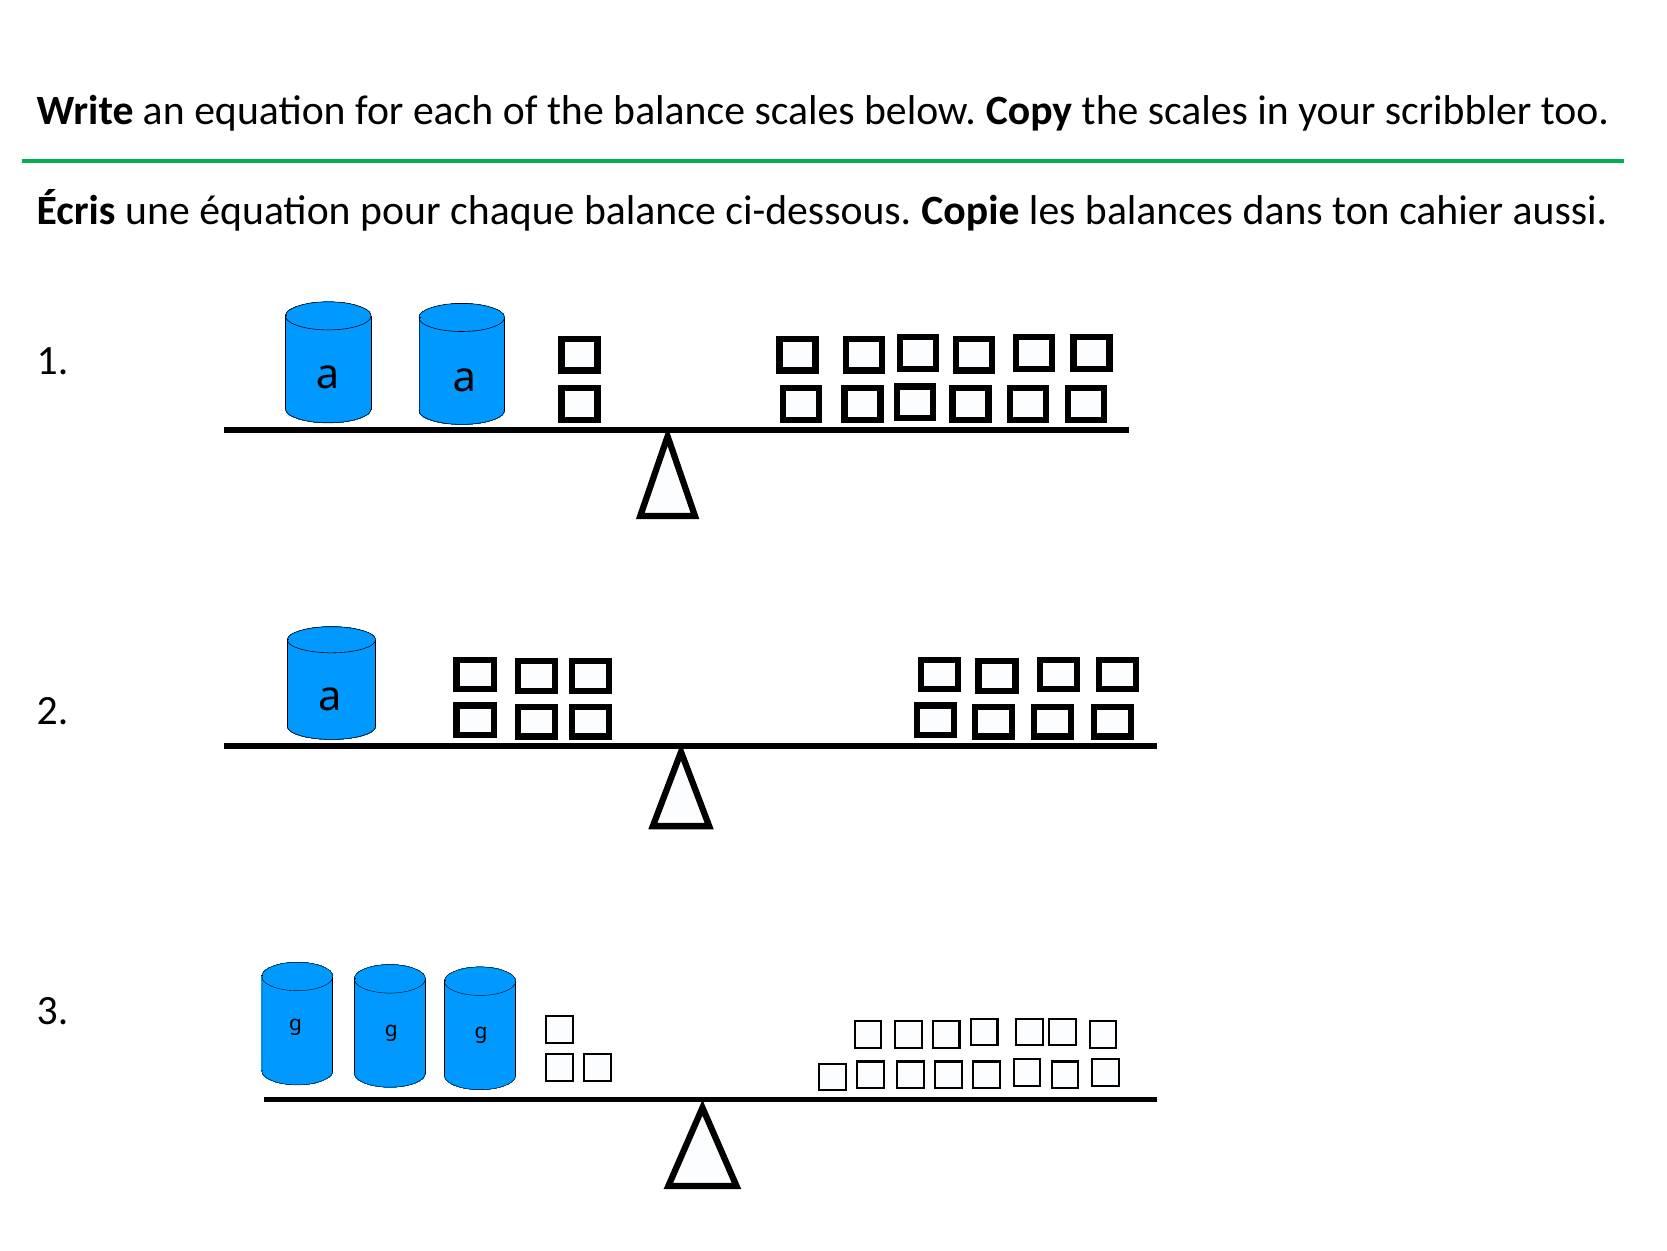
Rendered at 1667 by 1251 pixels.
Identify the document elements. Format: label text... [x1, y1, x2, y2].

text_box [223, 301, 1130, 516]
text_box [223, 626, 1157, 827]
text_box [261, 962, 1157, 1187]
text_box Write an equation for each of the balance scales below. Copy the scales in your scribbler too. Écris une équation pour chaque balance ci-dessous. Copie les balances dans ton cahier aussi. 1. 2. 3. [21, 75, 1645, 1073]
